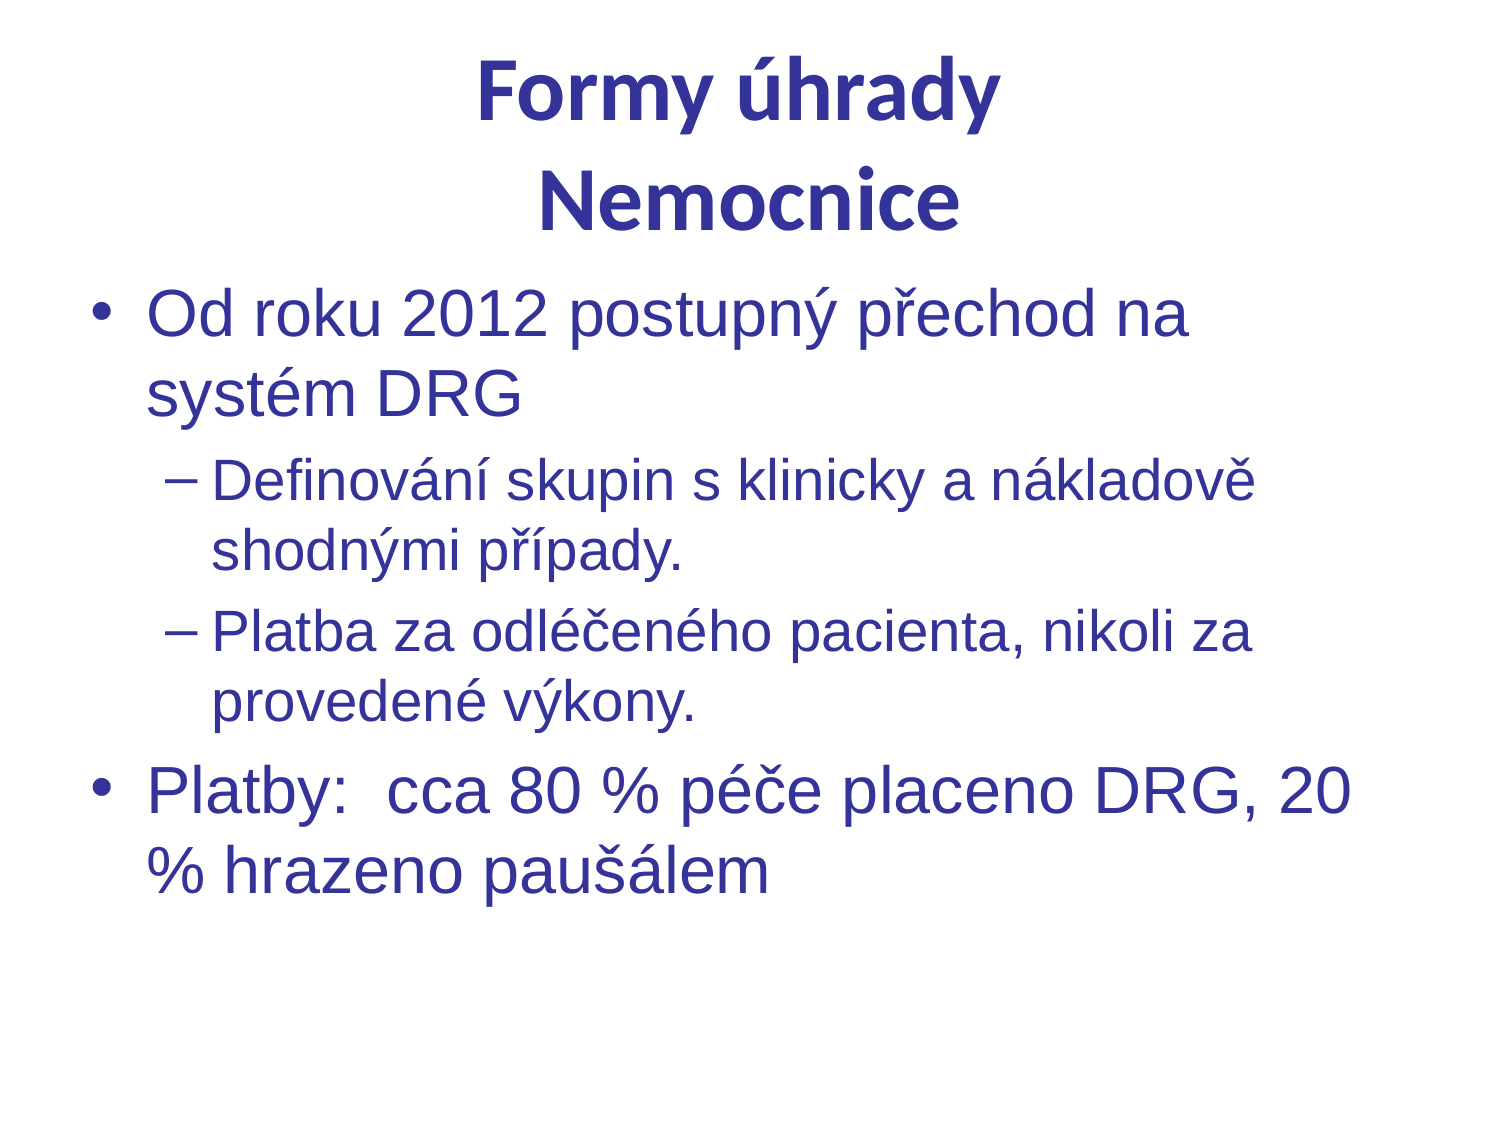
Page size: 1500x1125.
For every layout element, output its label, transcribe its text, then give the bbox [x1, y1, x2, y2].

title Formy úhrady Nemocnice [75, 45, 1425, 233]
list Od roku 2012 postupný přechod na systém DRG Definování skupin s klinicky a nákladově shodnými případy. Platba za odléčeného pacienta, nikoli za provedené výkony. Platby: cca 80 % péče placeno DRG, 20 % hrazeno paušálem [75, 262, 1425, 1005]
